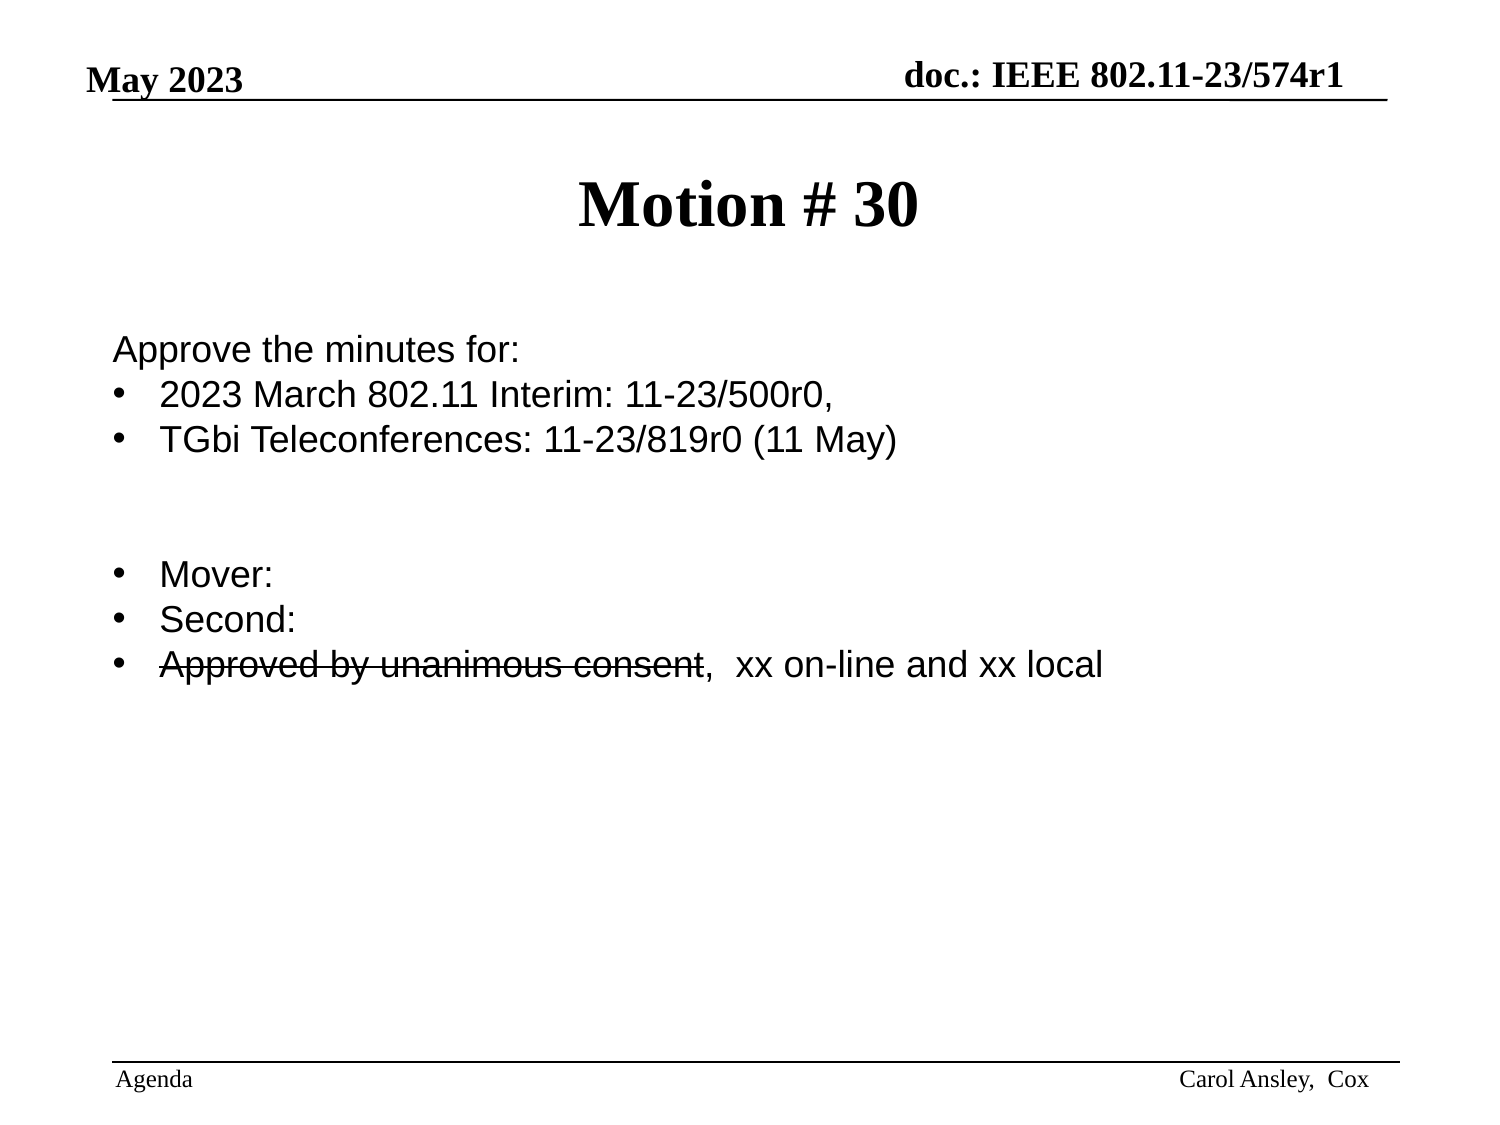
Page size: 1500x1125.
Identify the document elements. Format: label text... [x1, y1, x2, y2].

list Approve the minutes for: 2023 March 802.11 Interim: 11-23/500r0, TGbi Teleconferences: 11-23/819r0 (11 May) Mover: Second: Approved by unanimous consent, xx on-line and xx local [111, 324, 1388, 1001]
title Motion # 30 [111, 111, 1388, 288]
